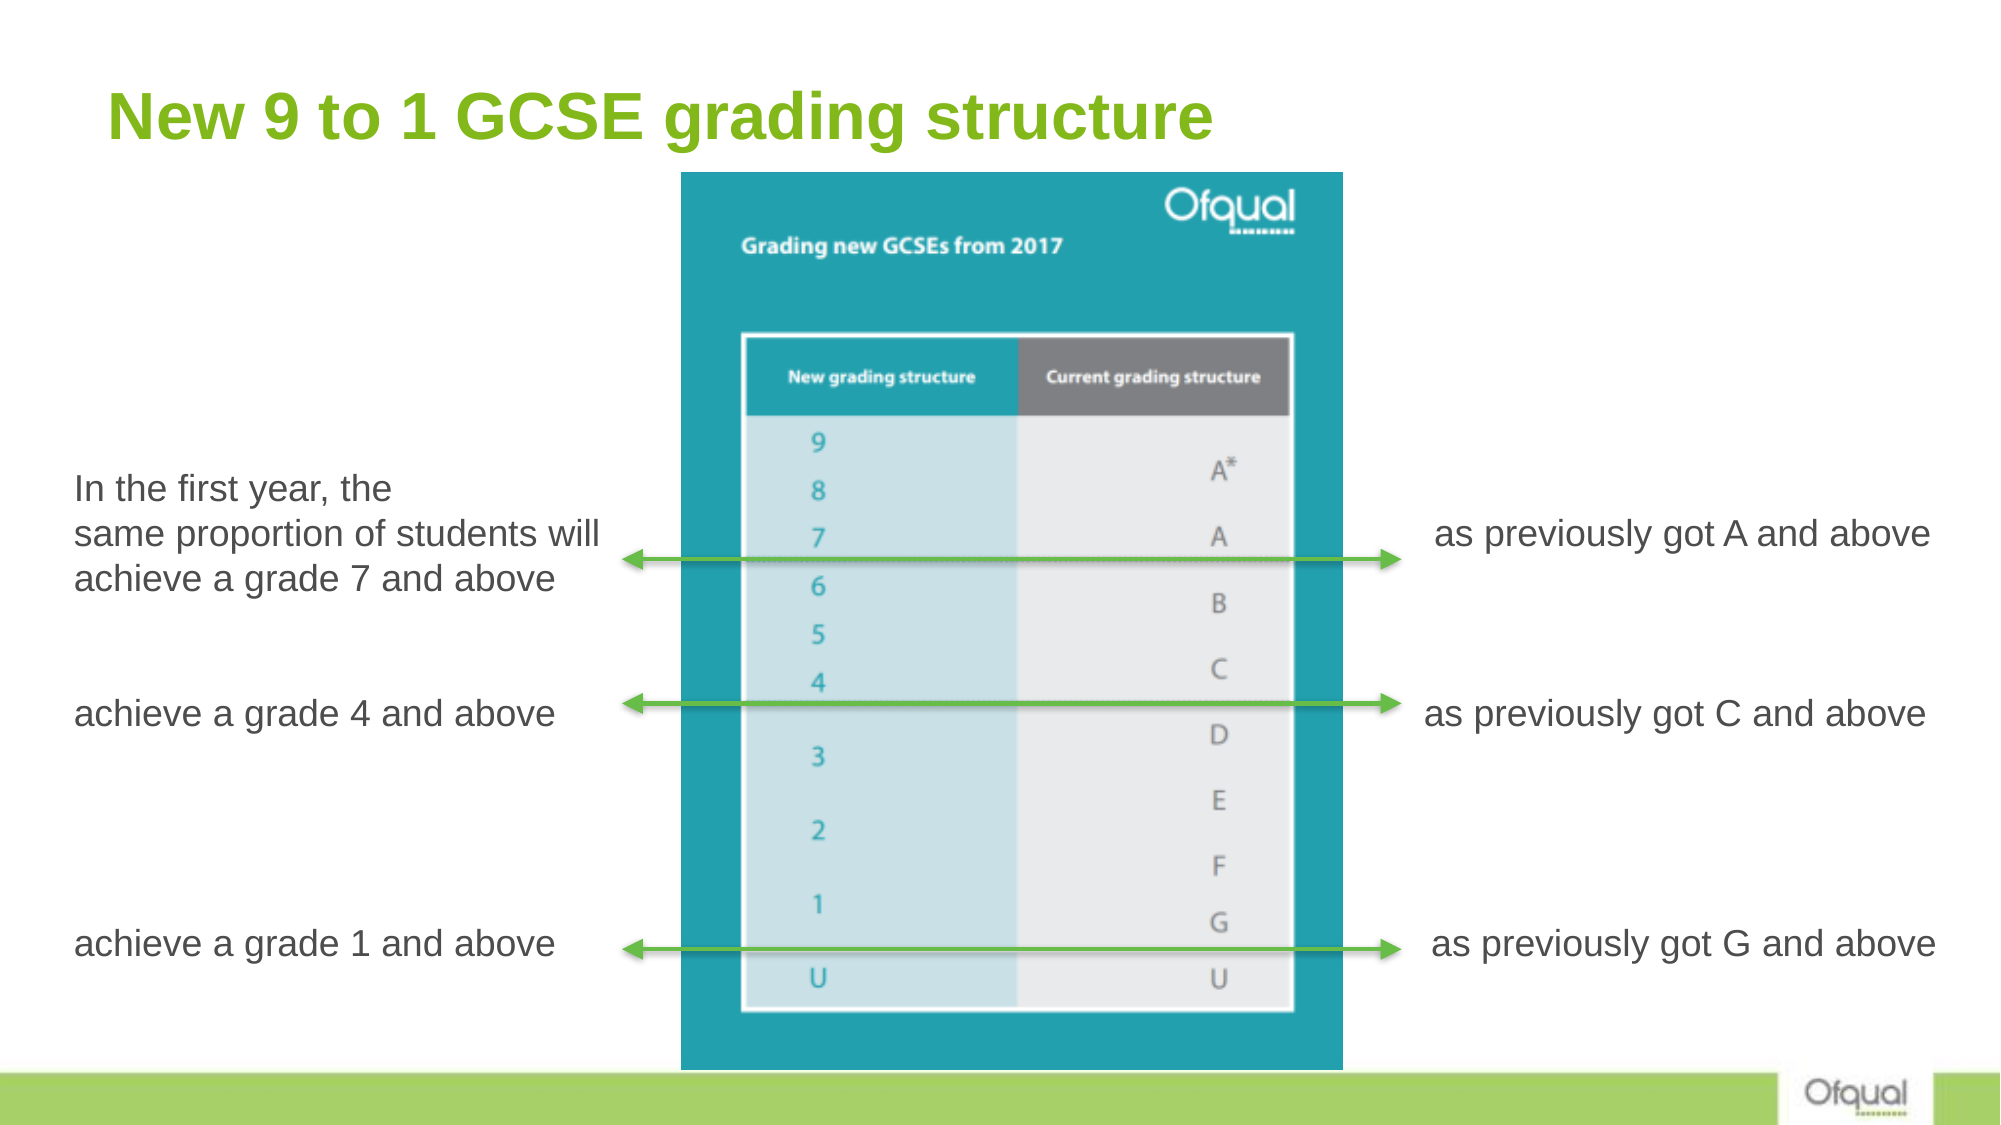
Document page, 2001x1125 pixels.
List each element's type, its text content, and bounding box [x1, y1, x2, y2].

text_box In the first year, the same proportion of students will as previously got A and above achieve a grade 7 and above achieve a grade 4 and above as previously got C and above achieve a grade 1 and above as previously got G and above [59, 456, 675, 971]
picture [0, 0, 2000, 1125]
title New 9 to 1 GCSE grading structure [107, 66, 1497, 161]
text_box In the first year, the same proportion of students will as previously got A and above achieve a grade 7 and above achieve a grade 4 and above as previously got C and above achieve a grade 1 and above as previously got G and above [1347, 456, 1981, 971]
